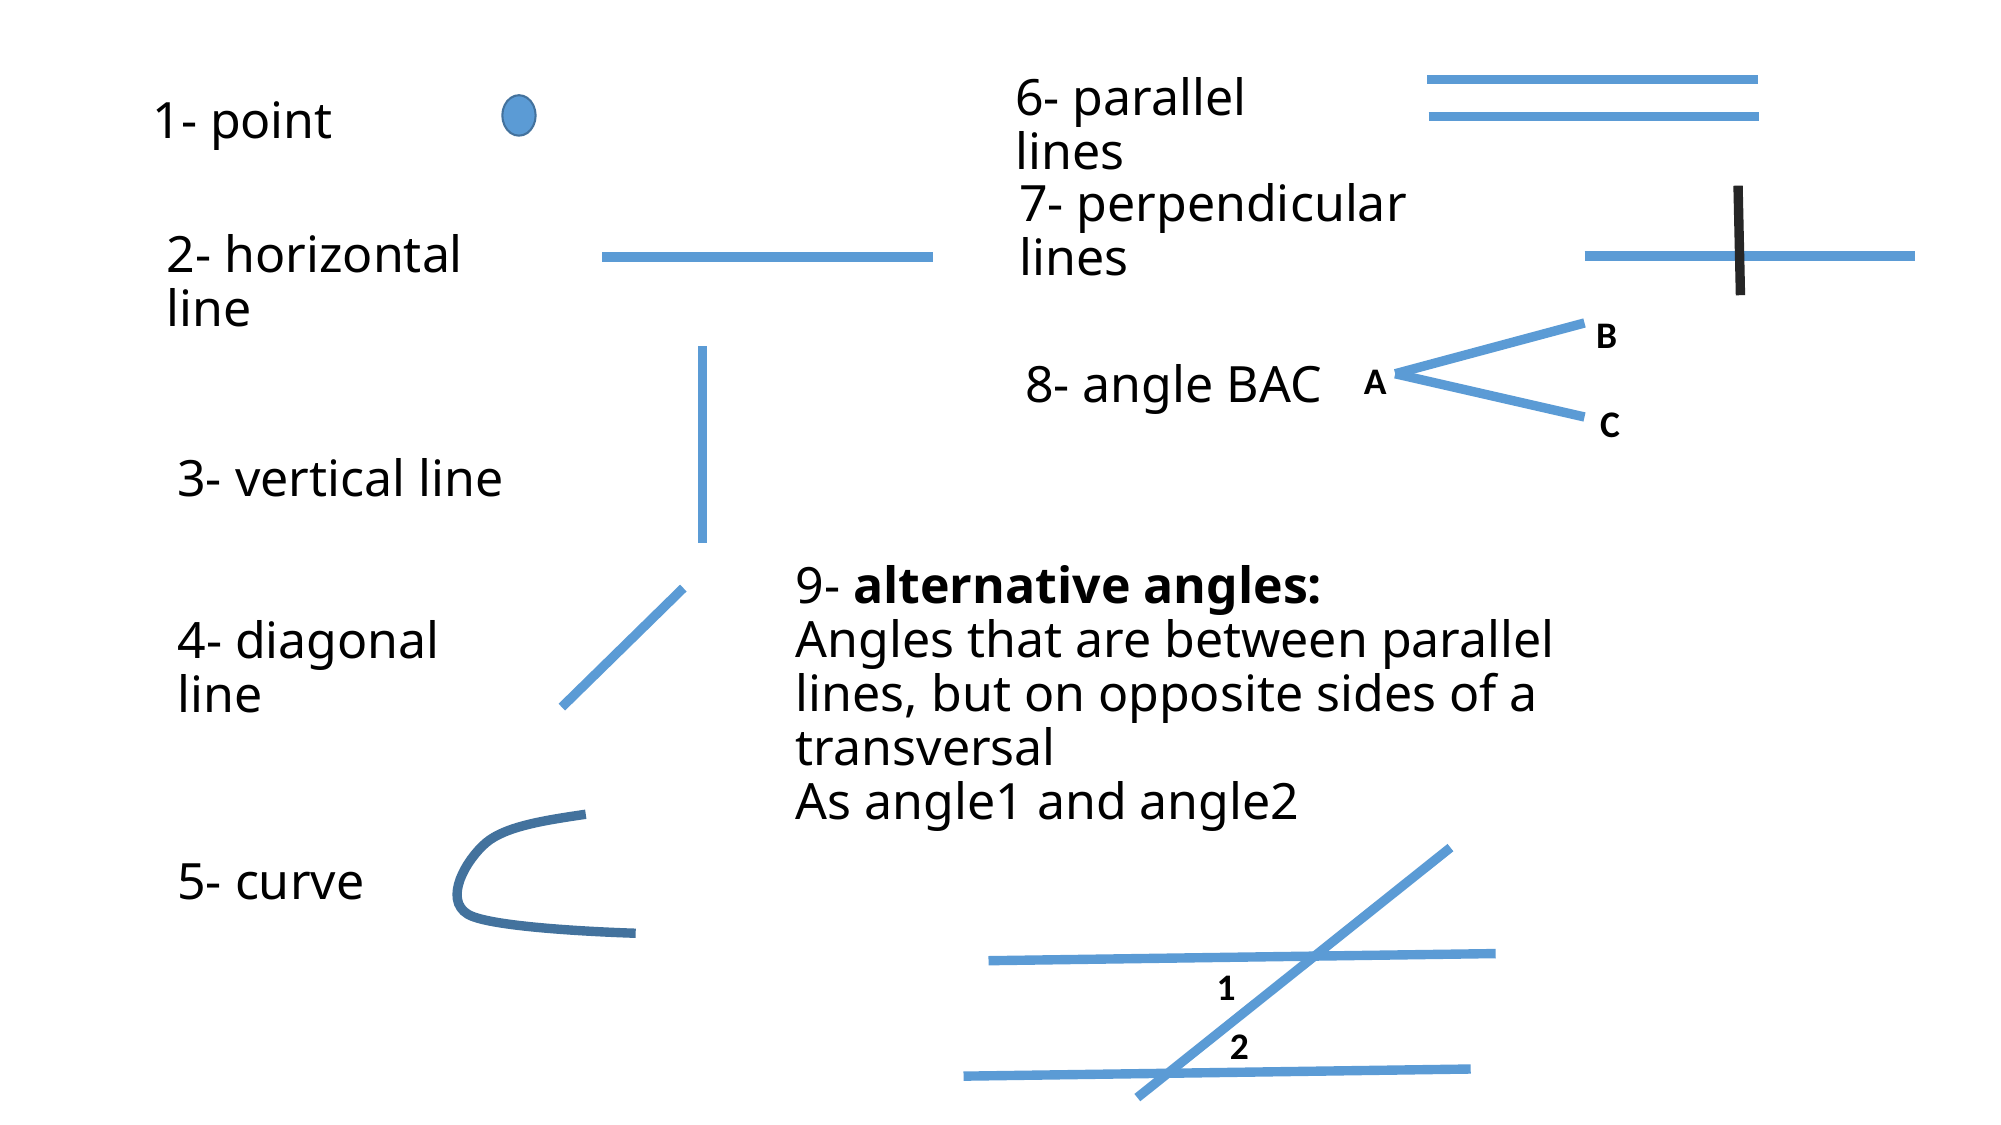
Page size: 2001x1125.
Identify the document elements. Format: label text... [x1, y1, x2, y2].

text_box 5- curve [162, 820, 404, 947]
text_box A [1349, 349, 1395, 410]
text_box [963, 1069, 1137, 1077]
text_box 2- horizontal line [151, 220, 536, 347]
text_box 4- diagonal line [162, 606, 503, 733]
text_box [988, 953, 1137, 961]
text_box 9- alternative angles: Angles that are between parallel lines, but on opposite sides of a transversal As angle1 and angle2 [780, 547, 1699, 843]
text_box 3- vertical line [162, 417, 536, 543]
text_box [1395, 322, 1585, 373]
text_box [1451, 953, 1496, 961]
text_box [561, 587, 684, 708]
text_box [1395, 373, 1585, 417]
text_box 7- perpendicular lines [1004, 169, 1524, 296]
text_box 8- angle BAC [1010, 322, 1530, 449]
text_box C [1585, 392, 1635, 453]
text_box [456, 813, 636, 935]
text_box 6- parallel lines [1000, 63, 1374, 190]
title 1- point [137, 59, 379, 186]
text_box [1137, 847, 1451, 1098]
text_box [501, 94, 537, 137]
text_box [1451, 1069, 1471, 1077]
text_box B [1581, 303, 1633, 364]
